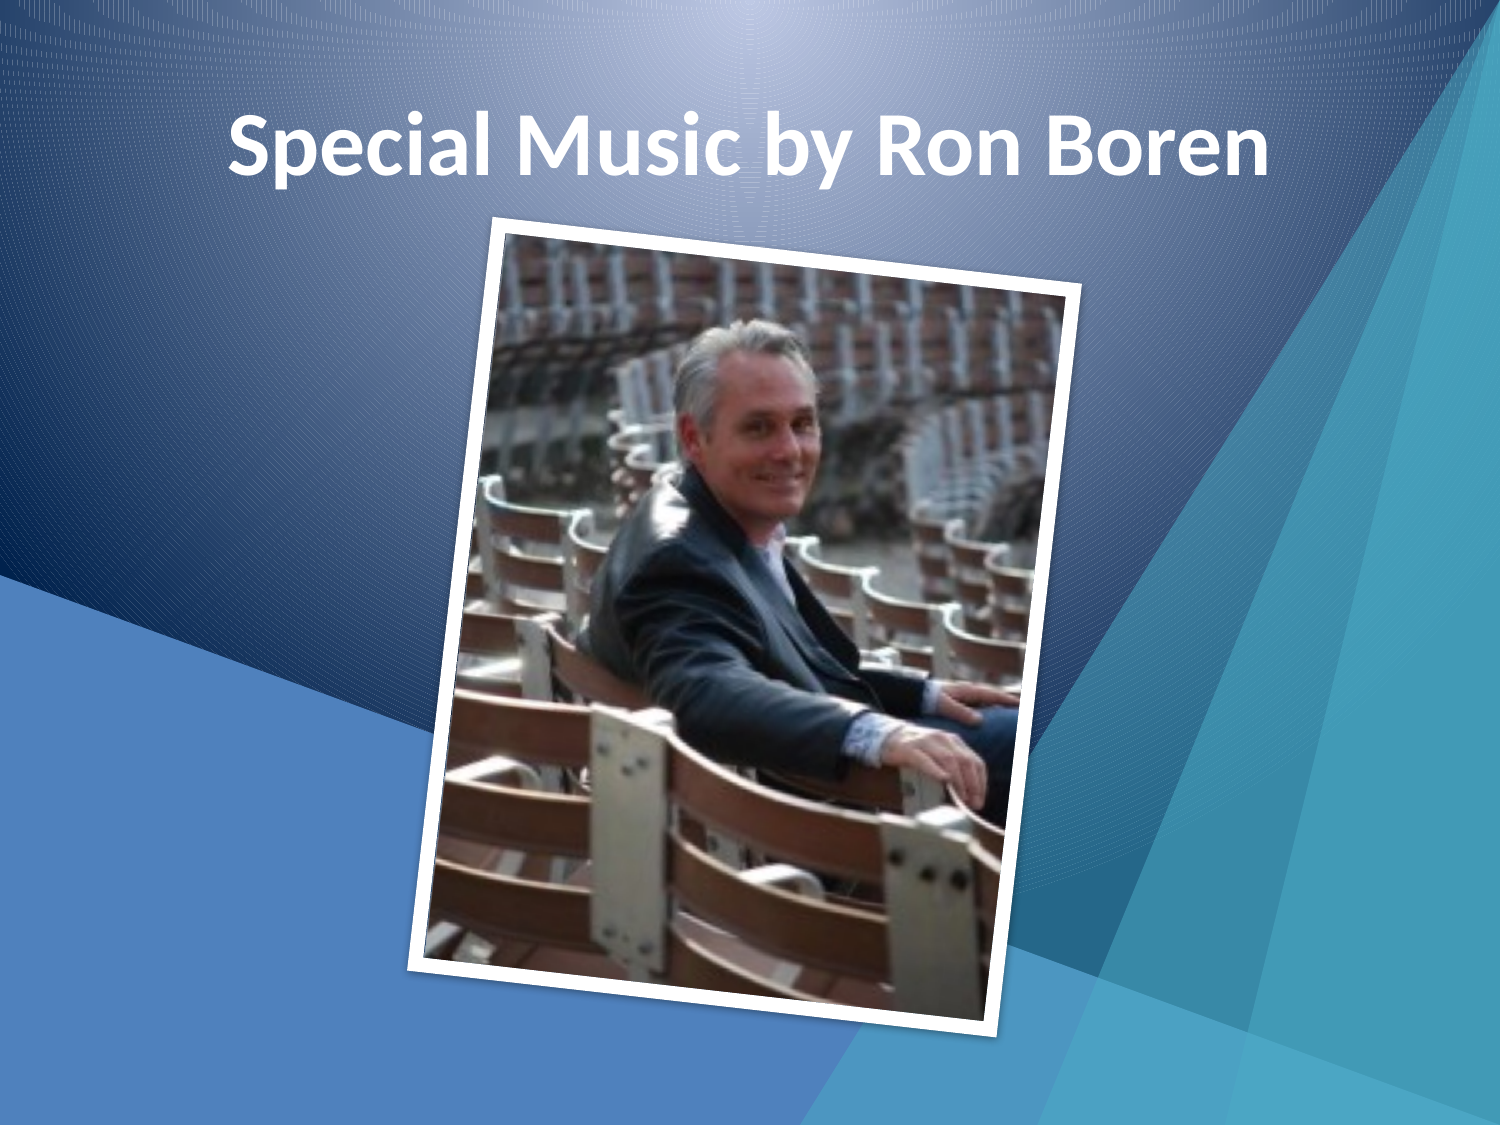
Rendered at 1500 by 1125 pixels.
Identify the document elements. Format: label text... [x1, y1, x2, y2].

title Special Music by Ron Boren [75, 45, 1425, 233]
picture [425, 234, 1065, 1021]
